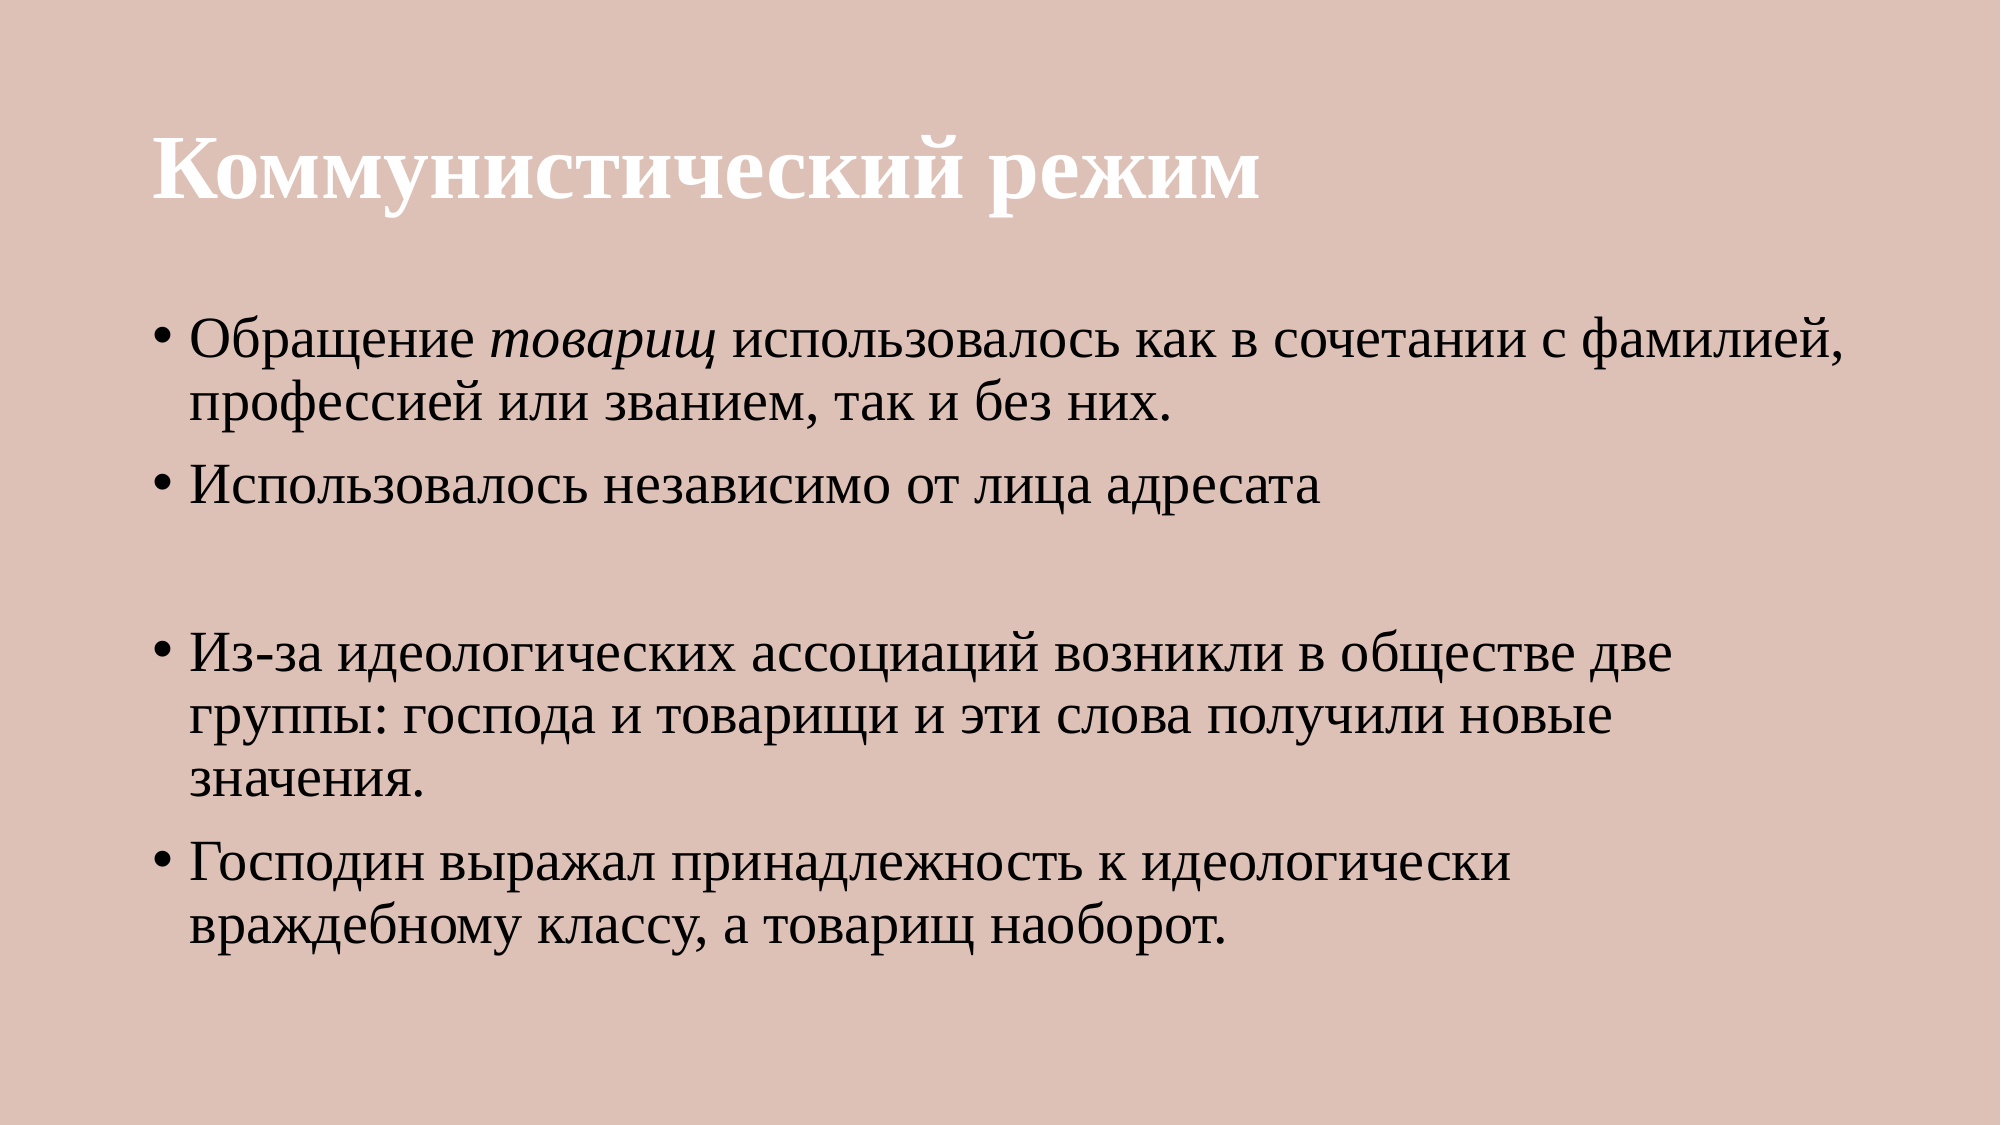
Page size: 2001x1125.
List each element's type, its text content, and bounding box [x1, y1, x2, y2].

list Обращение товарищ использовалось как в сочетании с фамилией, профессией или званием, так и без них. Использовалось независимо от лица адресата Из-за идеологических ассоциаций возникли в обществе две группы: господа и товарищи и эти слова получили новые значения. Господин выражал принадлежность к идеологически враждебному классу, а товарищ наоборот. [137, 299, 1863, 1014]
title Коммунистический режим [137, 59, 1863, 278]
